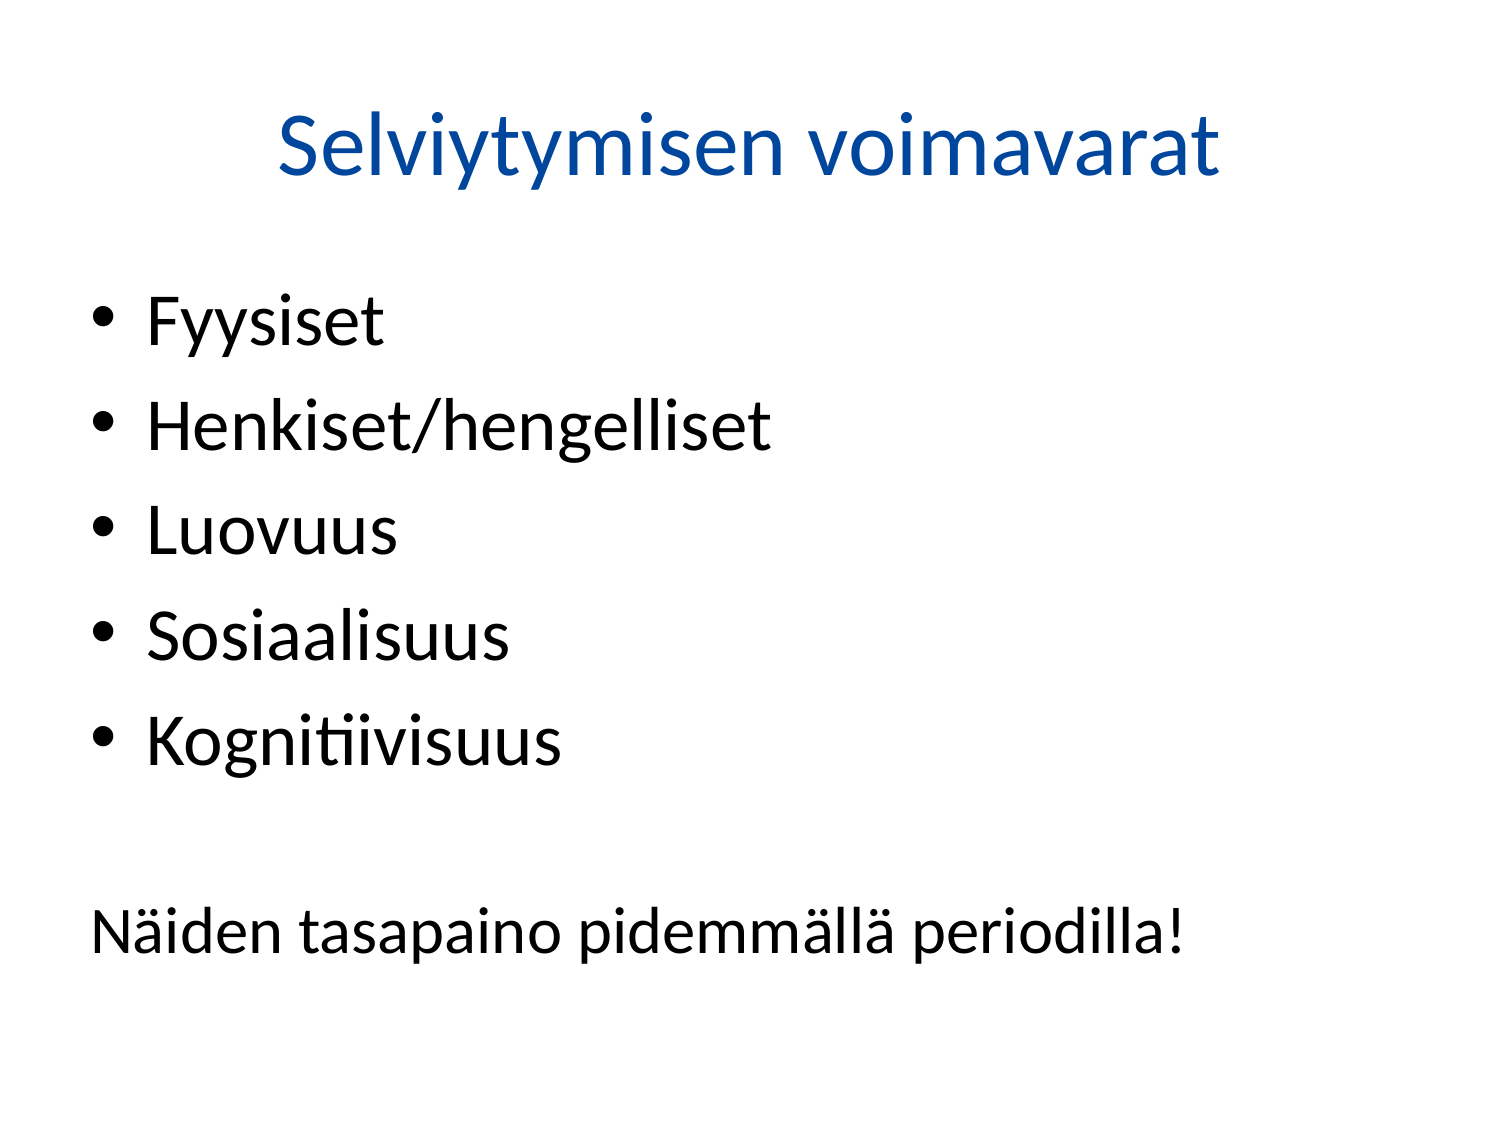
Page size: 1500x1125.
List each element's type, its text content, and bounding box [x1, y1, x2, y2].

title Selviytymisen voimavarat [75, 45, 1425, 233]
list Fyysiset Henkiset/hengelliset Luovuus Sosiaalisuus Kognitiivisuus Näiden tasapaino pidemmällä periodilla! [75, 262, 1425, 1005]
